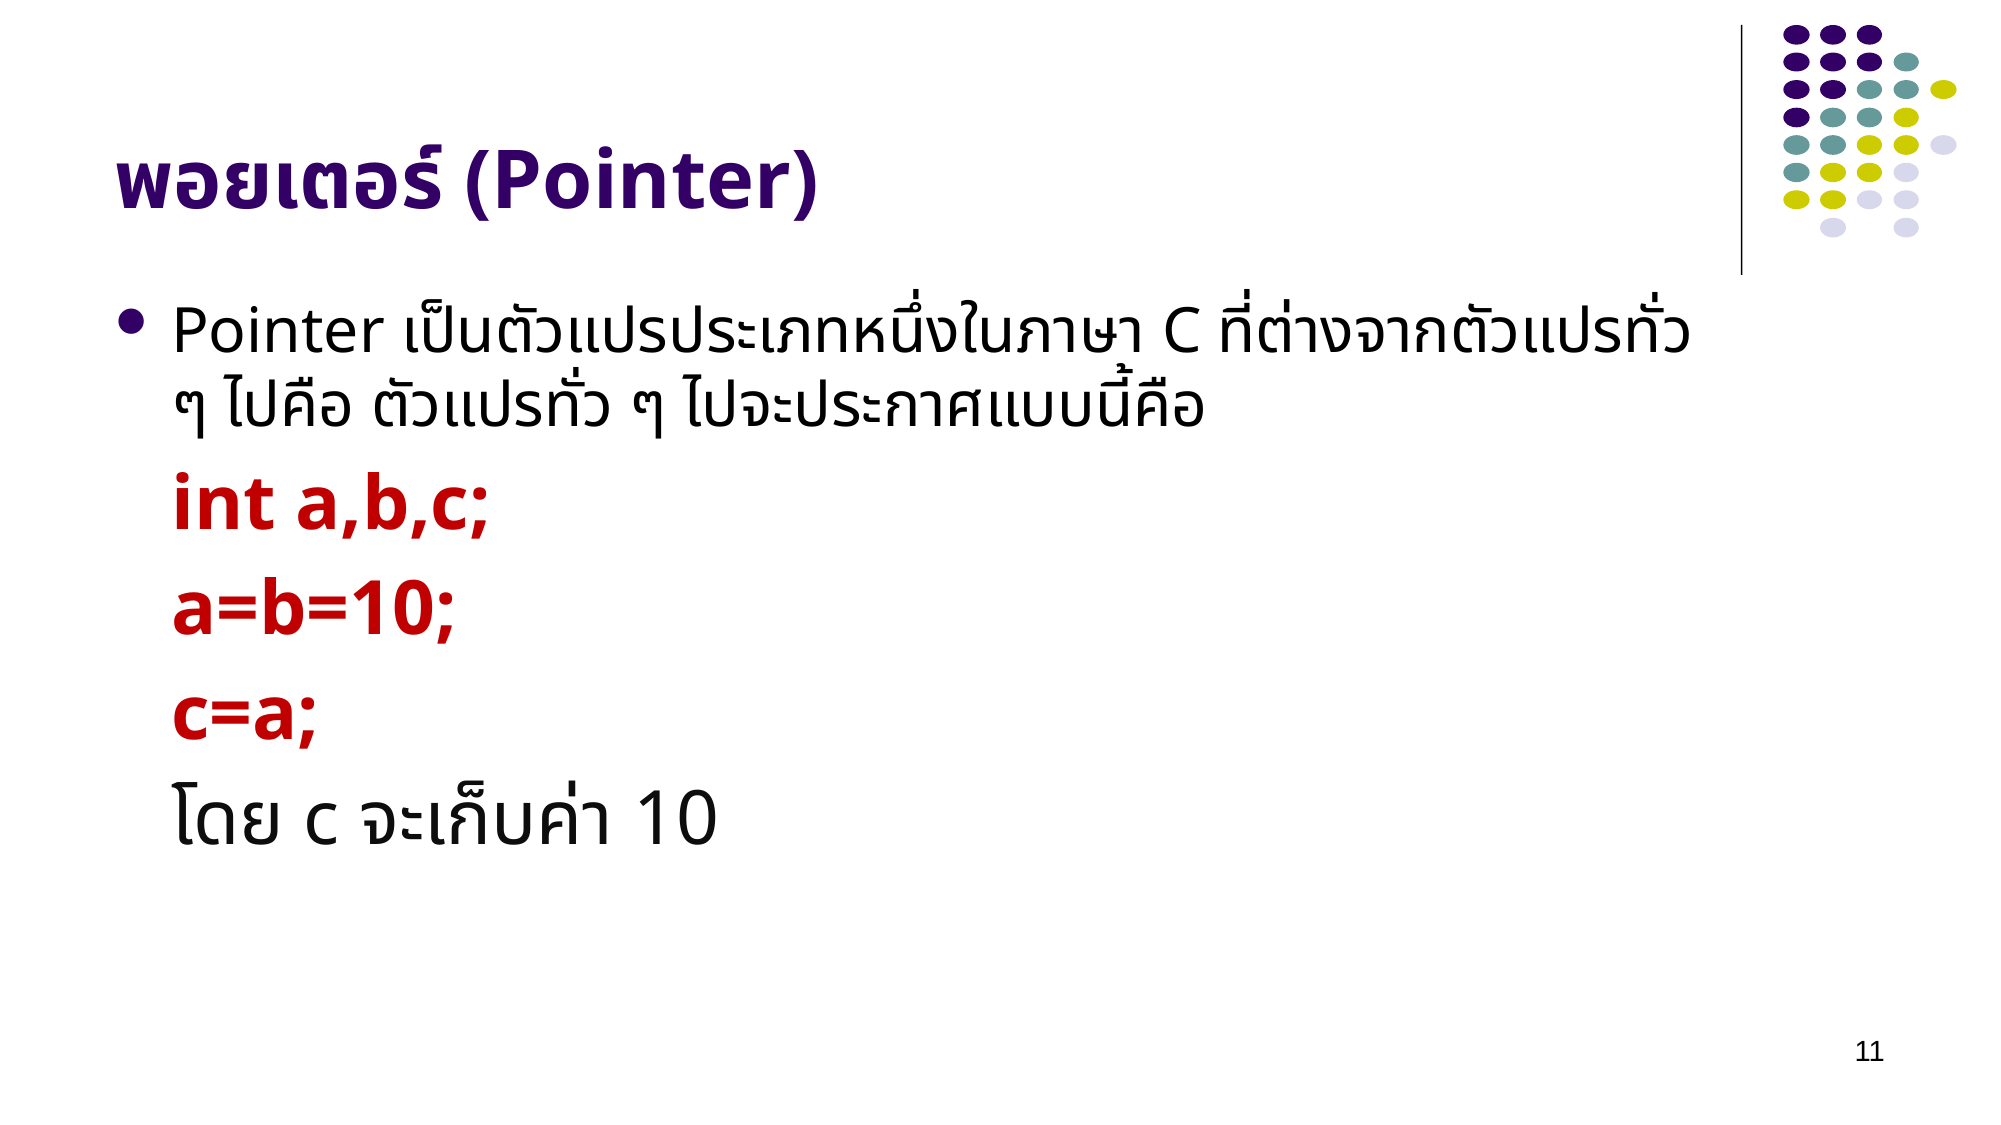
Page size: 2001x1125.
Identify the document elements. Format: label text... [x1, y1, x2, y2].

slide_number 11 [1433, 1024, 1901, 1101]
title พอยเตอร์ (Pointer) [99, 20, 1742, 233]
list Pointer เป็นตัวแปรประเภทหนึ่งในภาษา C ที่ต่างจากตัวแปรทั่ว ๆ ไปคือ ตัวแปรทั่ว ๆ ไปจะประกาศแบบนี้คือ int a,b,c; a=b=10; c=a; โดย c จะเก็บค่า 10 [99, 282, 1742, 1006]
